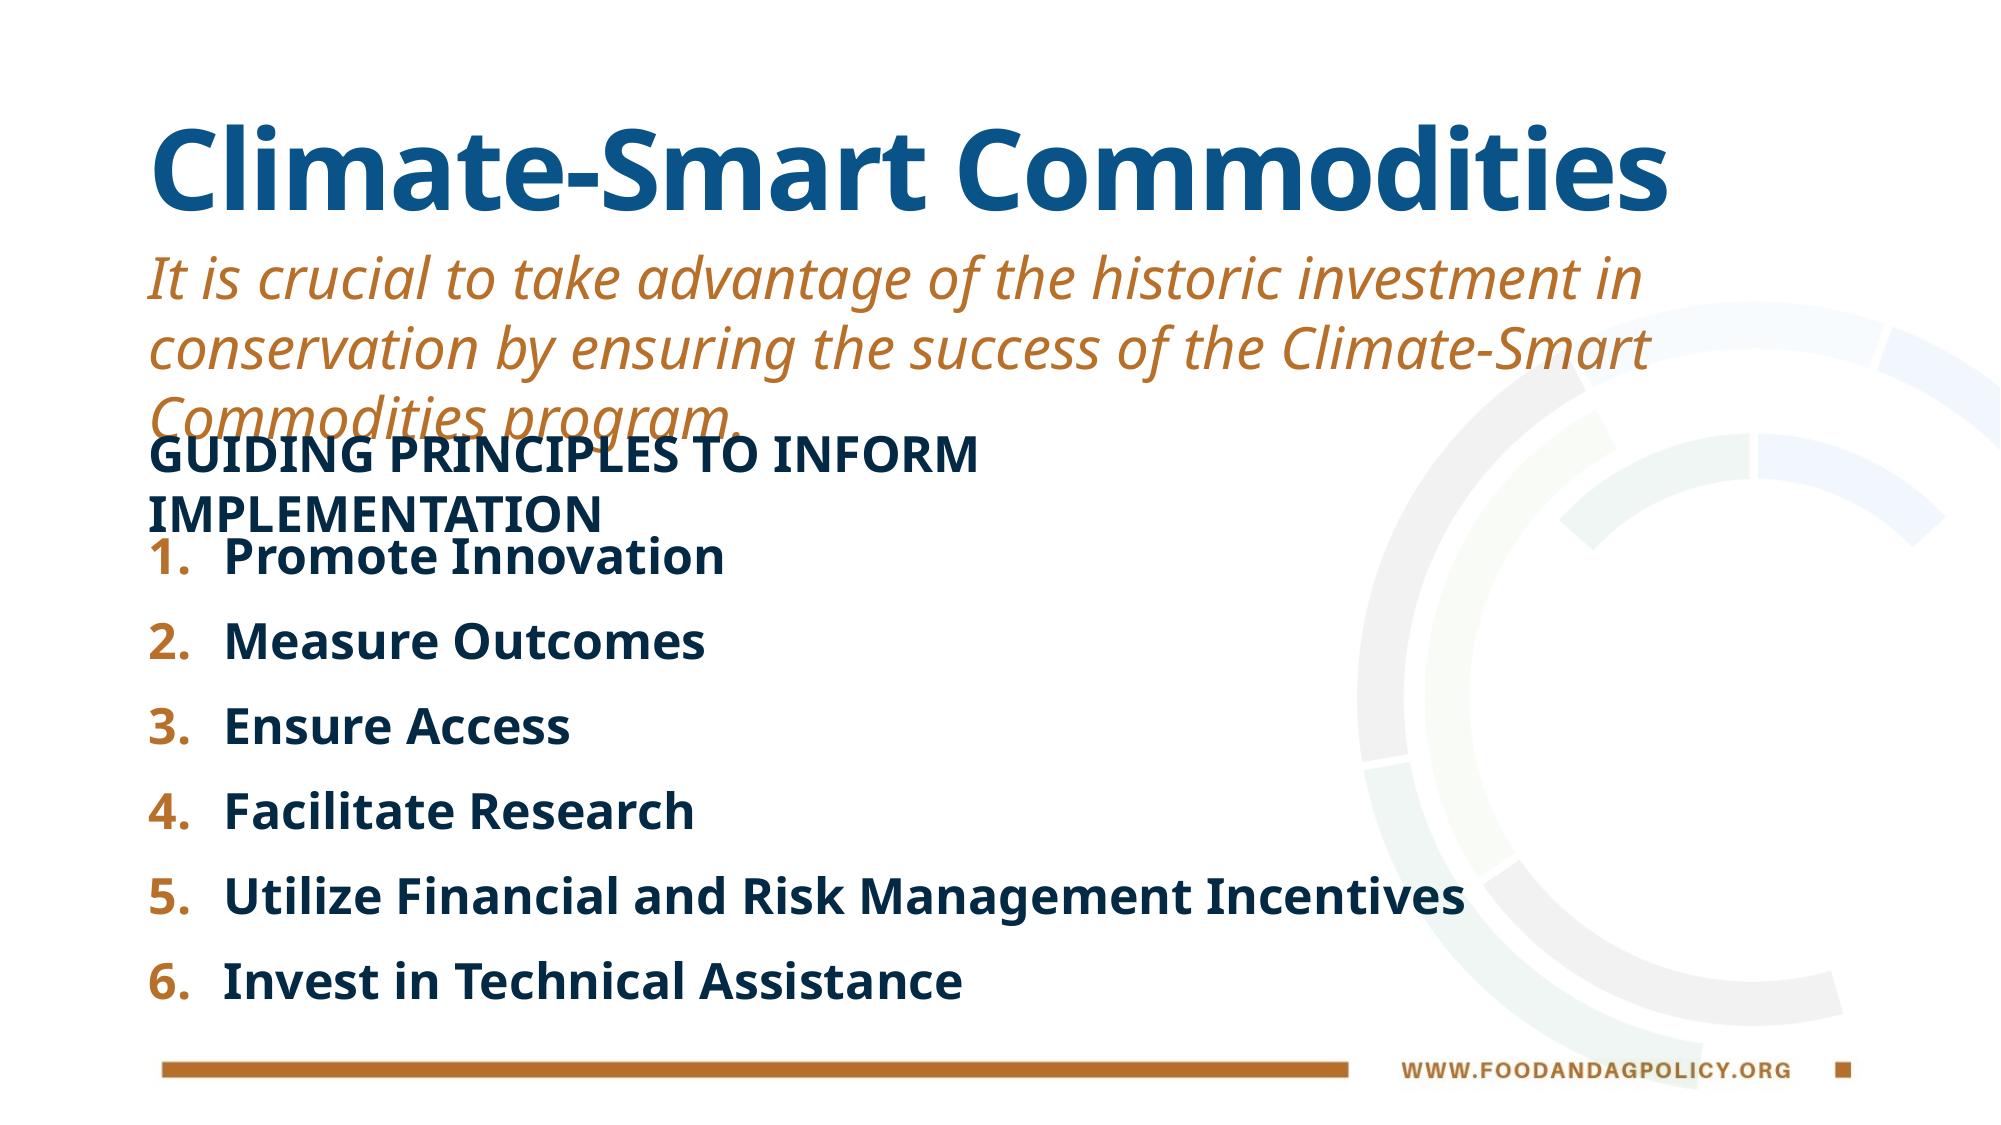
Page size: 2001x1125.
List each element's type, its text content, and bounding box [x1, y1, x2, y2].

text_box GUIDING PRINCIPLES TO INFORM IMPLEMENTATION [133, 414, 1274, 550]
picture [0, 300, 2000, 1125]
title Climate-Smart Commodities [134, 39, 1825, 233]
text_box Promote Innovation Measure Outcomes Ensure Access Facilitate Research Utilize Financial and Risk Management Incentives Invest in Technical Assistance [134, 517, 1357, 1017]
text_box It is crucial to take advantage of the historic investment in conservation by ensuring the success of the Climate-Smart Commodities program. [134, 233, 1930, 517]
